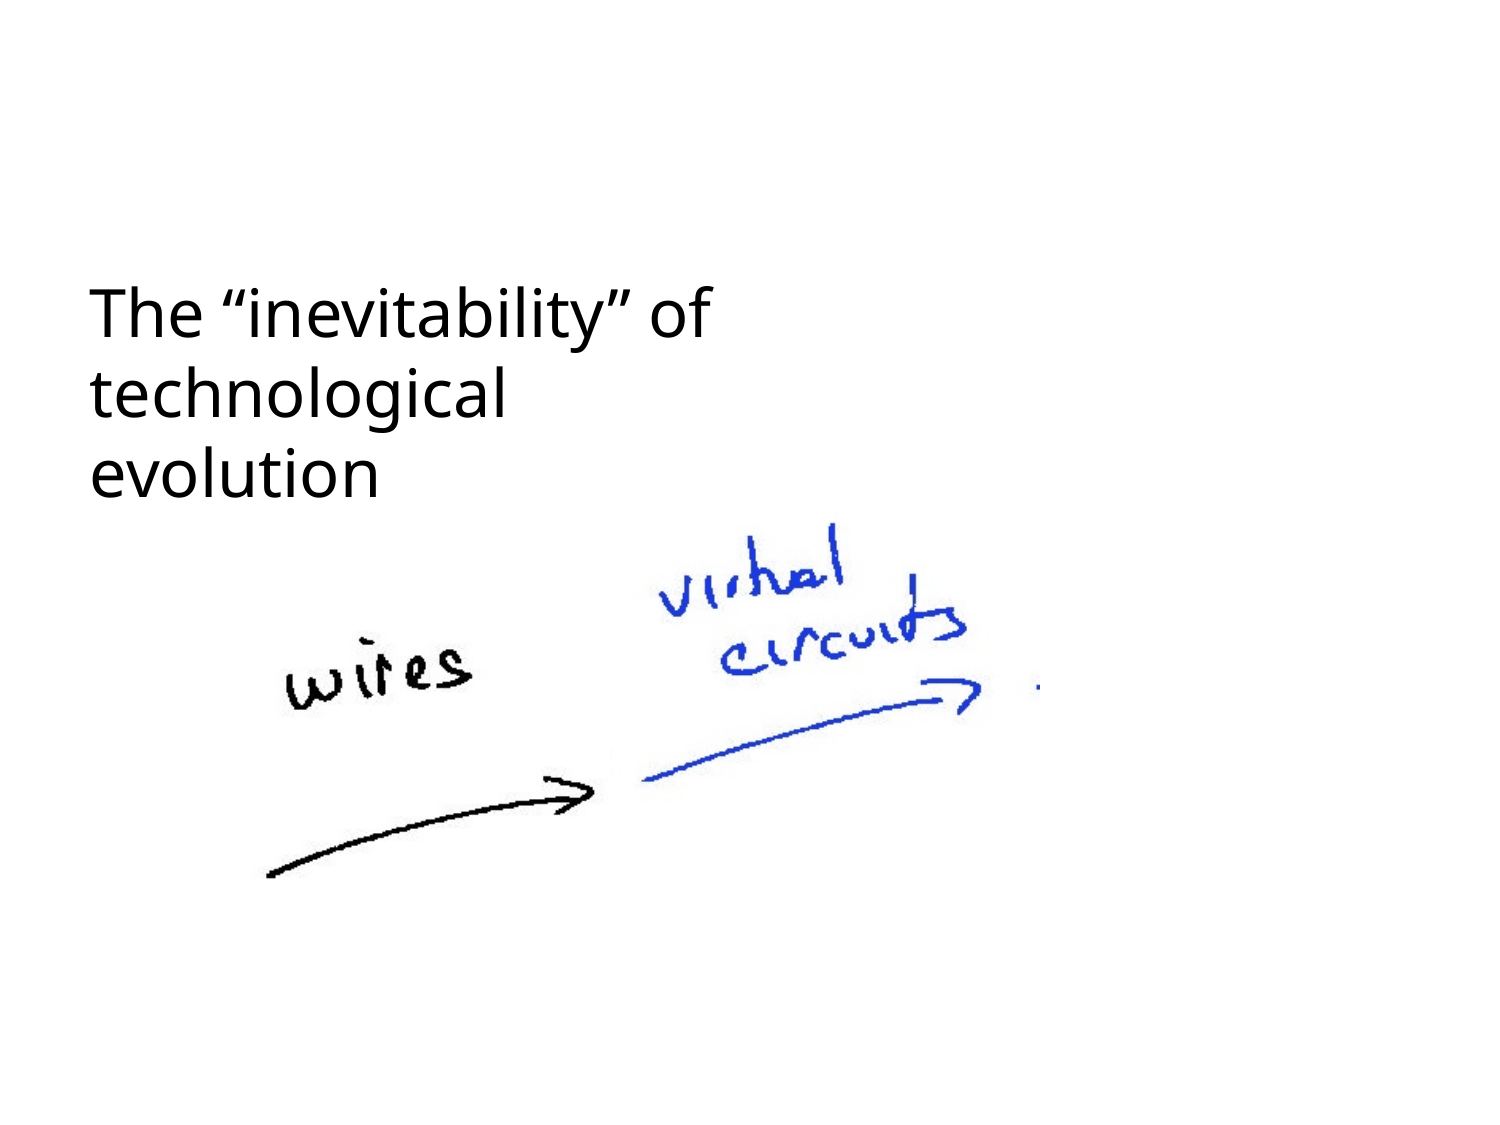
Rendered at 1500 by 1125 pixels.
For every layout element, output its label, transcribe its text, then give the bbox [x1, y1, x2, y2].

picture [213, 497, 1040, 881]
list The “inevitability” of technological evolution [74, 263, 804, 1006]
